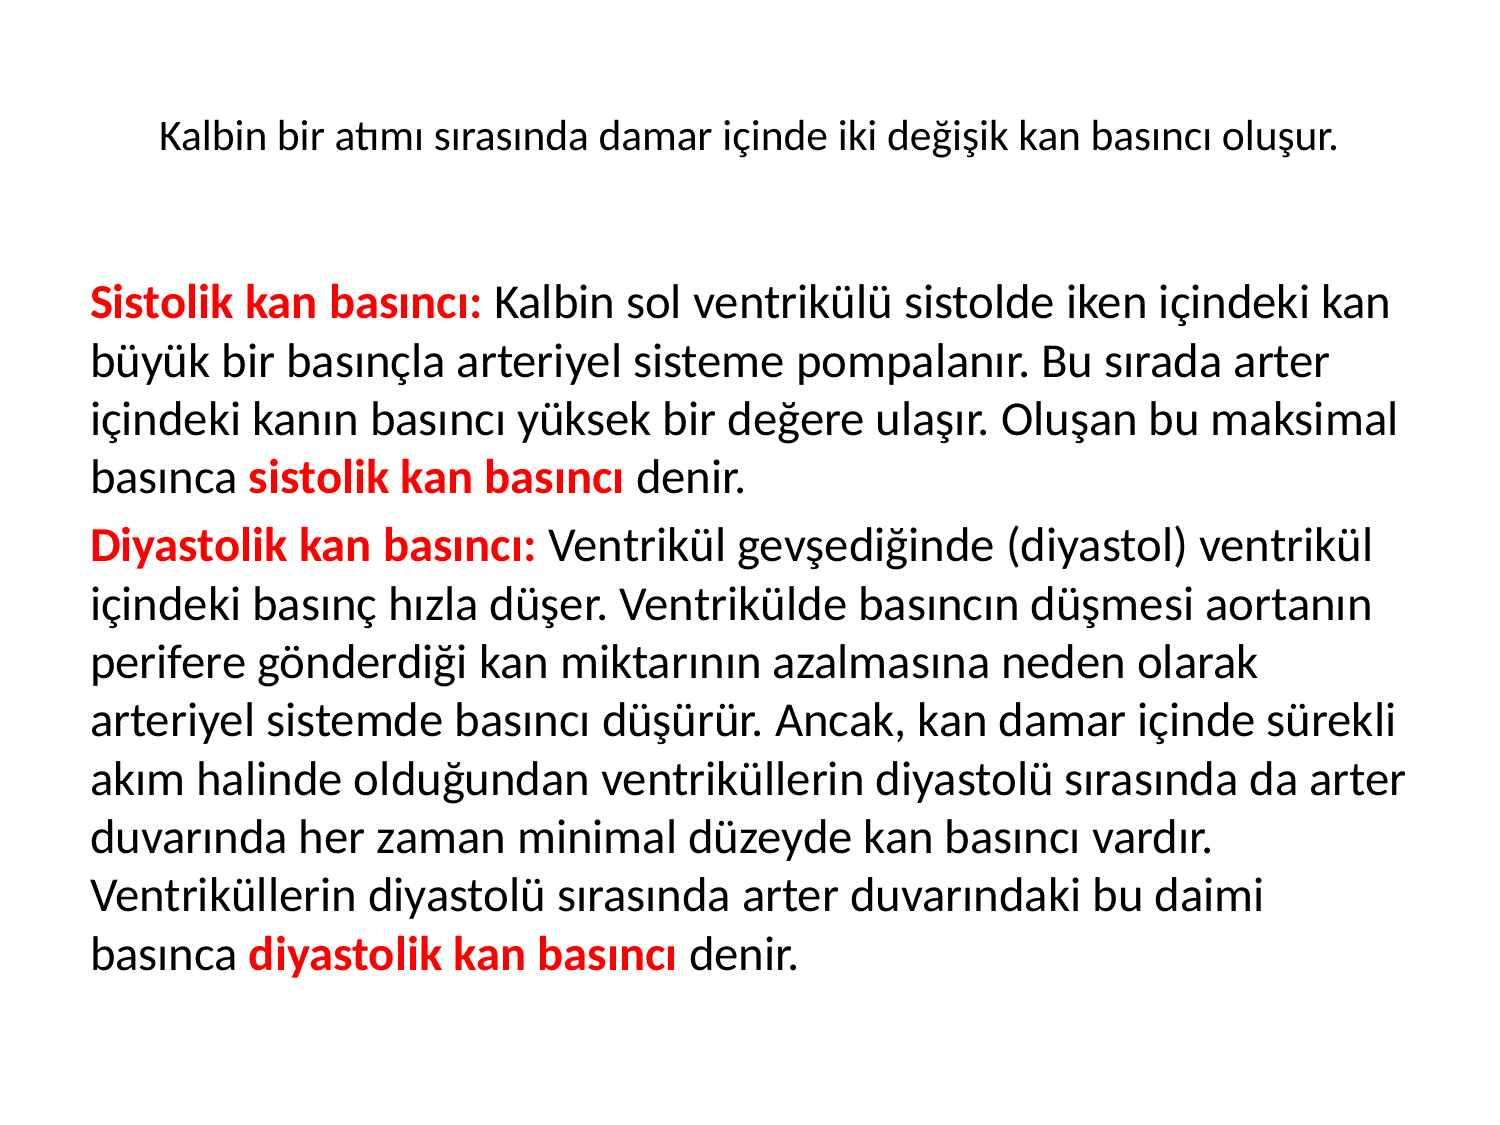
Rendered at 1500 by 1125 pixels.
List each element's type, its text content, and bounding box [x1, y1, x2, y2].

list Sistolik kan basıncı: Kalbin sol ventrikülü sistolde iken içindeki kan büyük bir basınçla arteriyel sisteme pompalanır. Bu sırada arter içindeki kanın basıncı yüksek bir değere ulaşır. Oluşan bu maksimal basınca sistolik kan basıncı denir. Diyastolik kan basıncı: Ventrikül gevşediğinde (diyastol) ventrikül içindeki basınç hızla düşer. Ventrikülde basıncın düşmesi aortanın perifere gönderdiği kan miktarının azalmasına neden olarak arteriyel sistemde basıncı düşürür. Ancak, kan damar içinde sürekli akım halinde olduğundan ventriküllerin diyastolü sırasında da arter duvarında her zaman minimal düzeyde kan basıncı vardır. Ventriküllerin diyastolü sırasında arter duvarındaki bu daimi basınca diyastolik kan basıncı denir. [75, 262, 1425, 1005]
title Kalbin bir atımı sırasında damar içinde iki değişik kan basıncı oluşur. [75, 45, 1425, 233]
